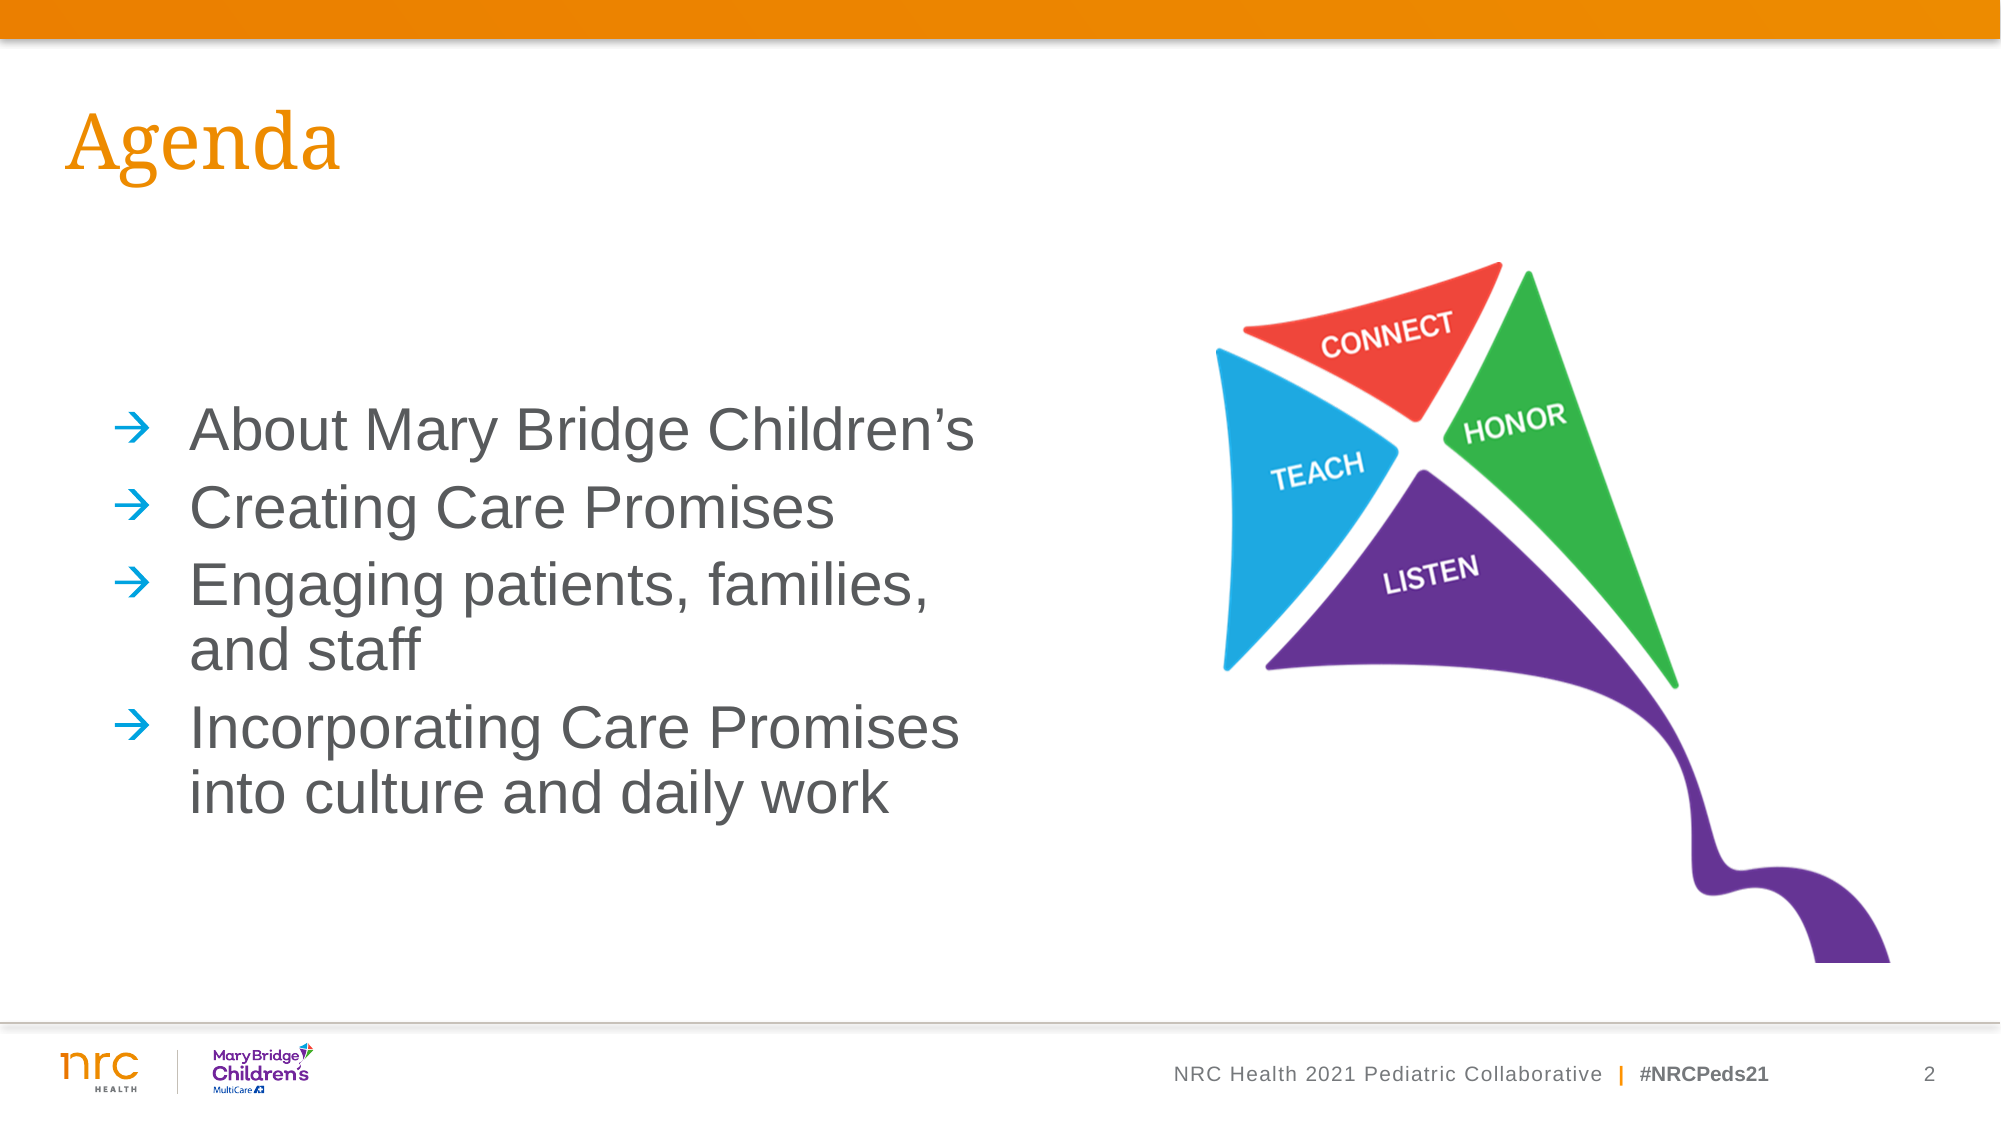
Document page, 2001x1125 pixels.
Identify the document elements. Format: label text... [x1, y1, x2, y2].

list About Mary Bridge Children’s Creating Care Promises Engaging patients, families, and staff Incorporating Care Promises into culture and daily work [99, 262, 1075, 963]
picture [212, 1042, 314, 1094]
picture [1216, 262, 1901, 963]
title Agenda [50, 63, 1950, 213]
